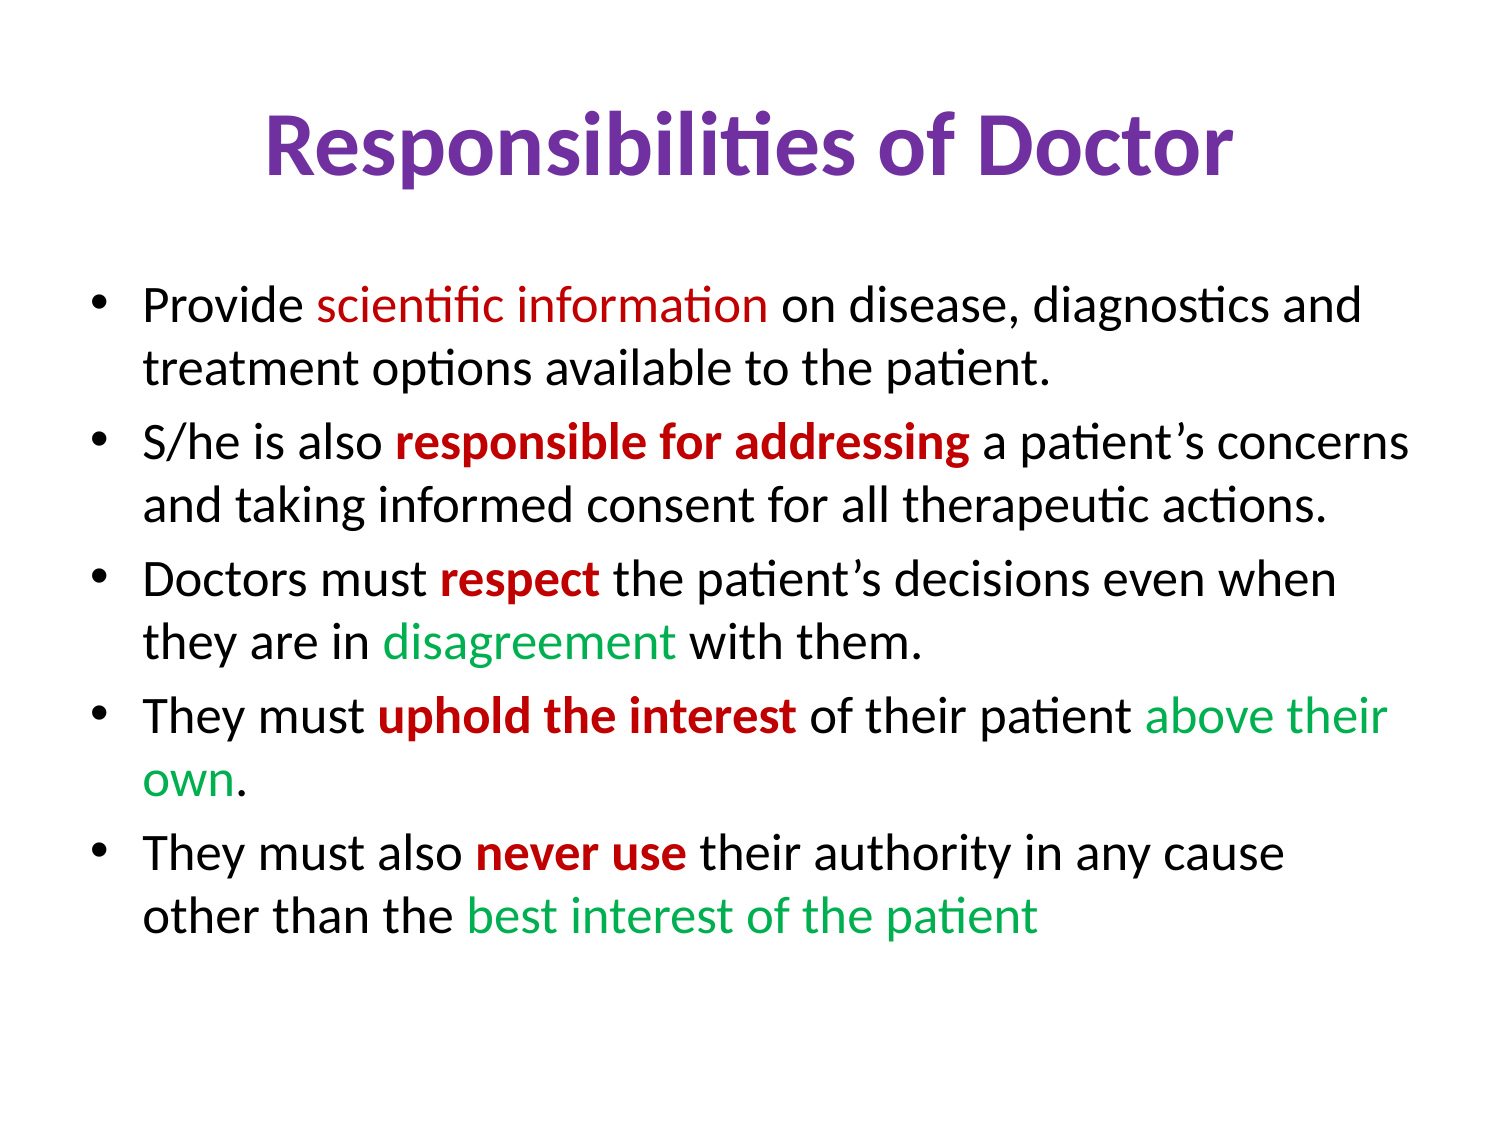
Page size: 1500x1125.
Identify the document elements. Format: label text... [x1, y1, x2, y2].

title Responsibilities of Doctor [75, 45, 1425, 233]
list Provide scientific information on disease, diagnostics and treatment options available to the patient. S/he is also responsible for addressing a patient’s concerns and taking informed consent for all therapeutic actions. Doctors must respect the patient’s decisions even when they are in disagreement with them. They must uphold the interest of their patient above their own. They must also never use their authority in any cause other than the best interest of the patient [75, 262, 1425, 1005]
